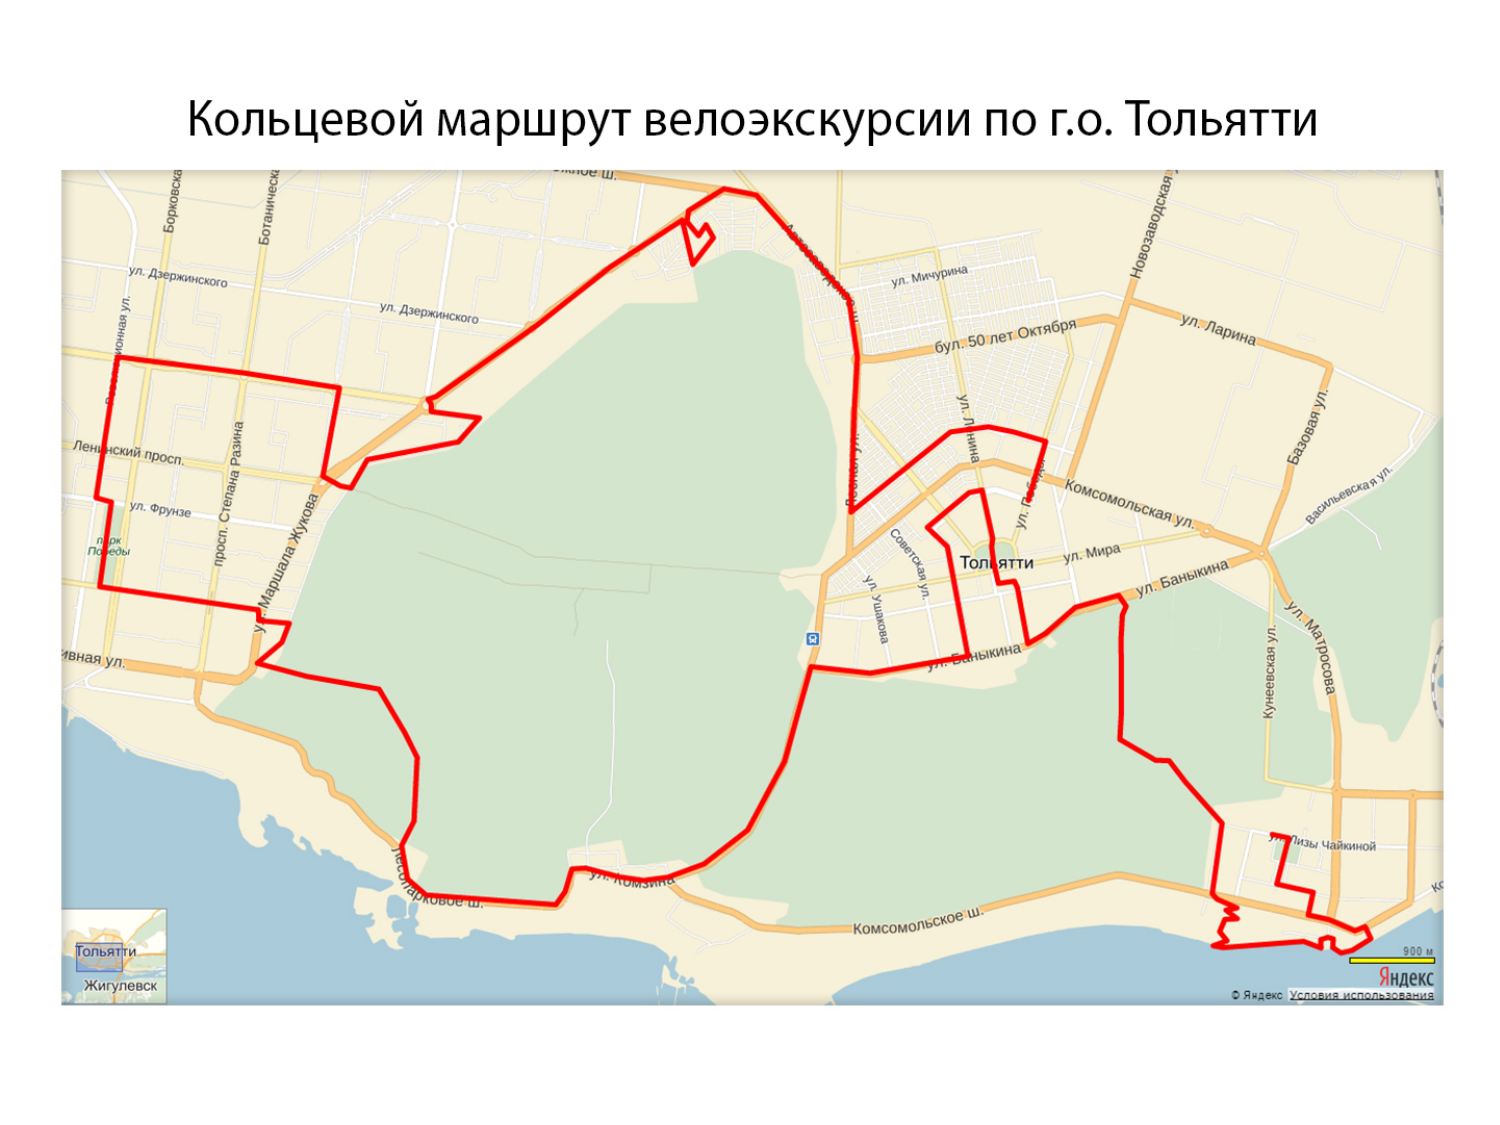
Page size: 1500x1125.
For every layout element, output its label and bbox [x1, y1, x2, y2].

picture [0, 70, 1500, 1044]
